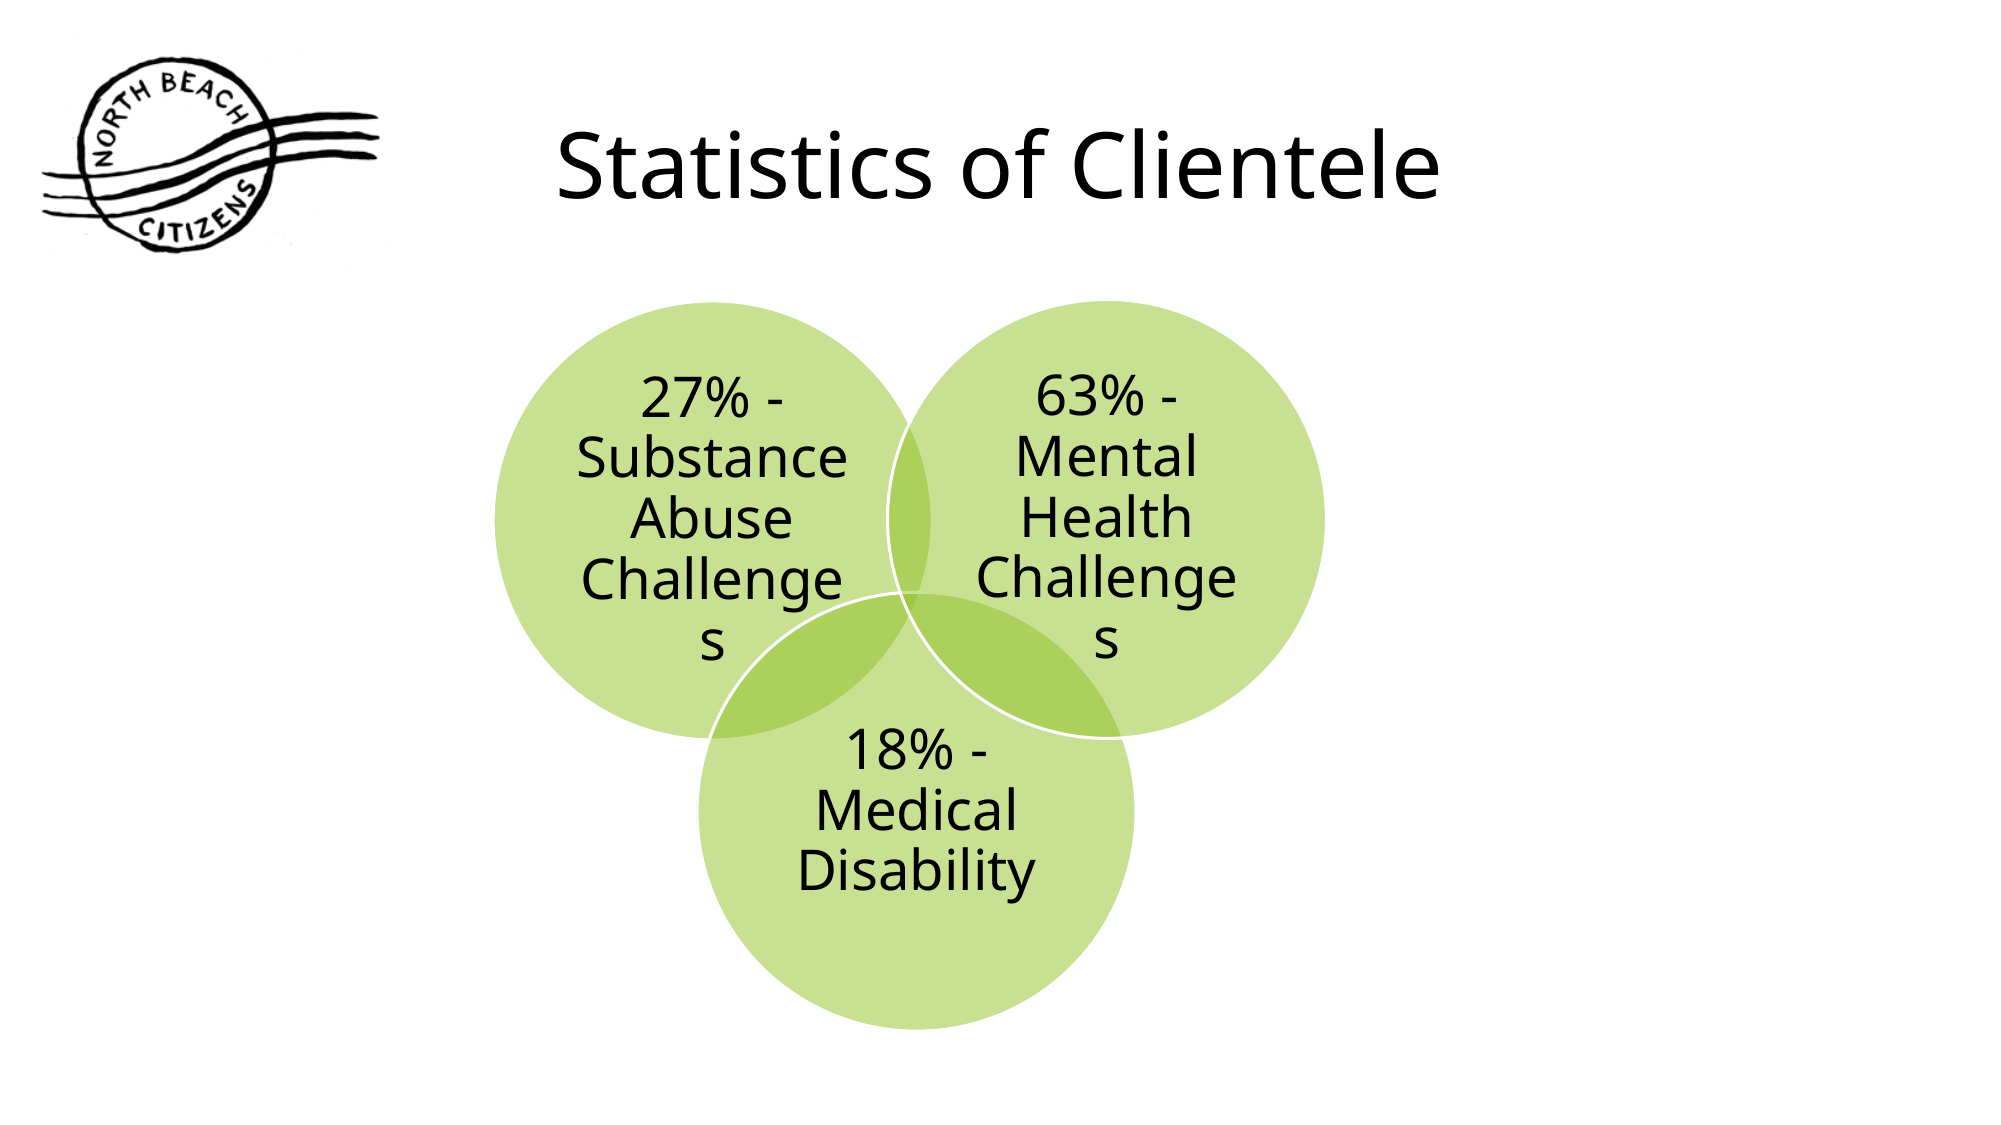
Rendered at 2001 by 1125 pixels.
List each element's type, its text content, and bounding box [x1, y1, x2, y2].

title Statistics of Clientele [137, 59, 1863, 278]
picture [28, 35, 391, 271]
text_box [299, 299, 1533, 1032]
